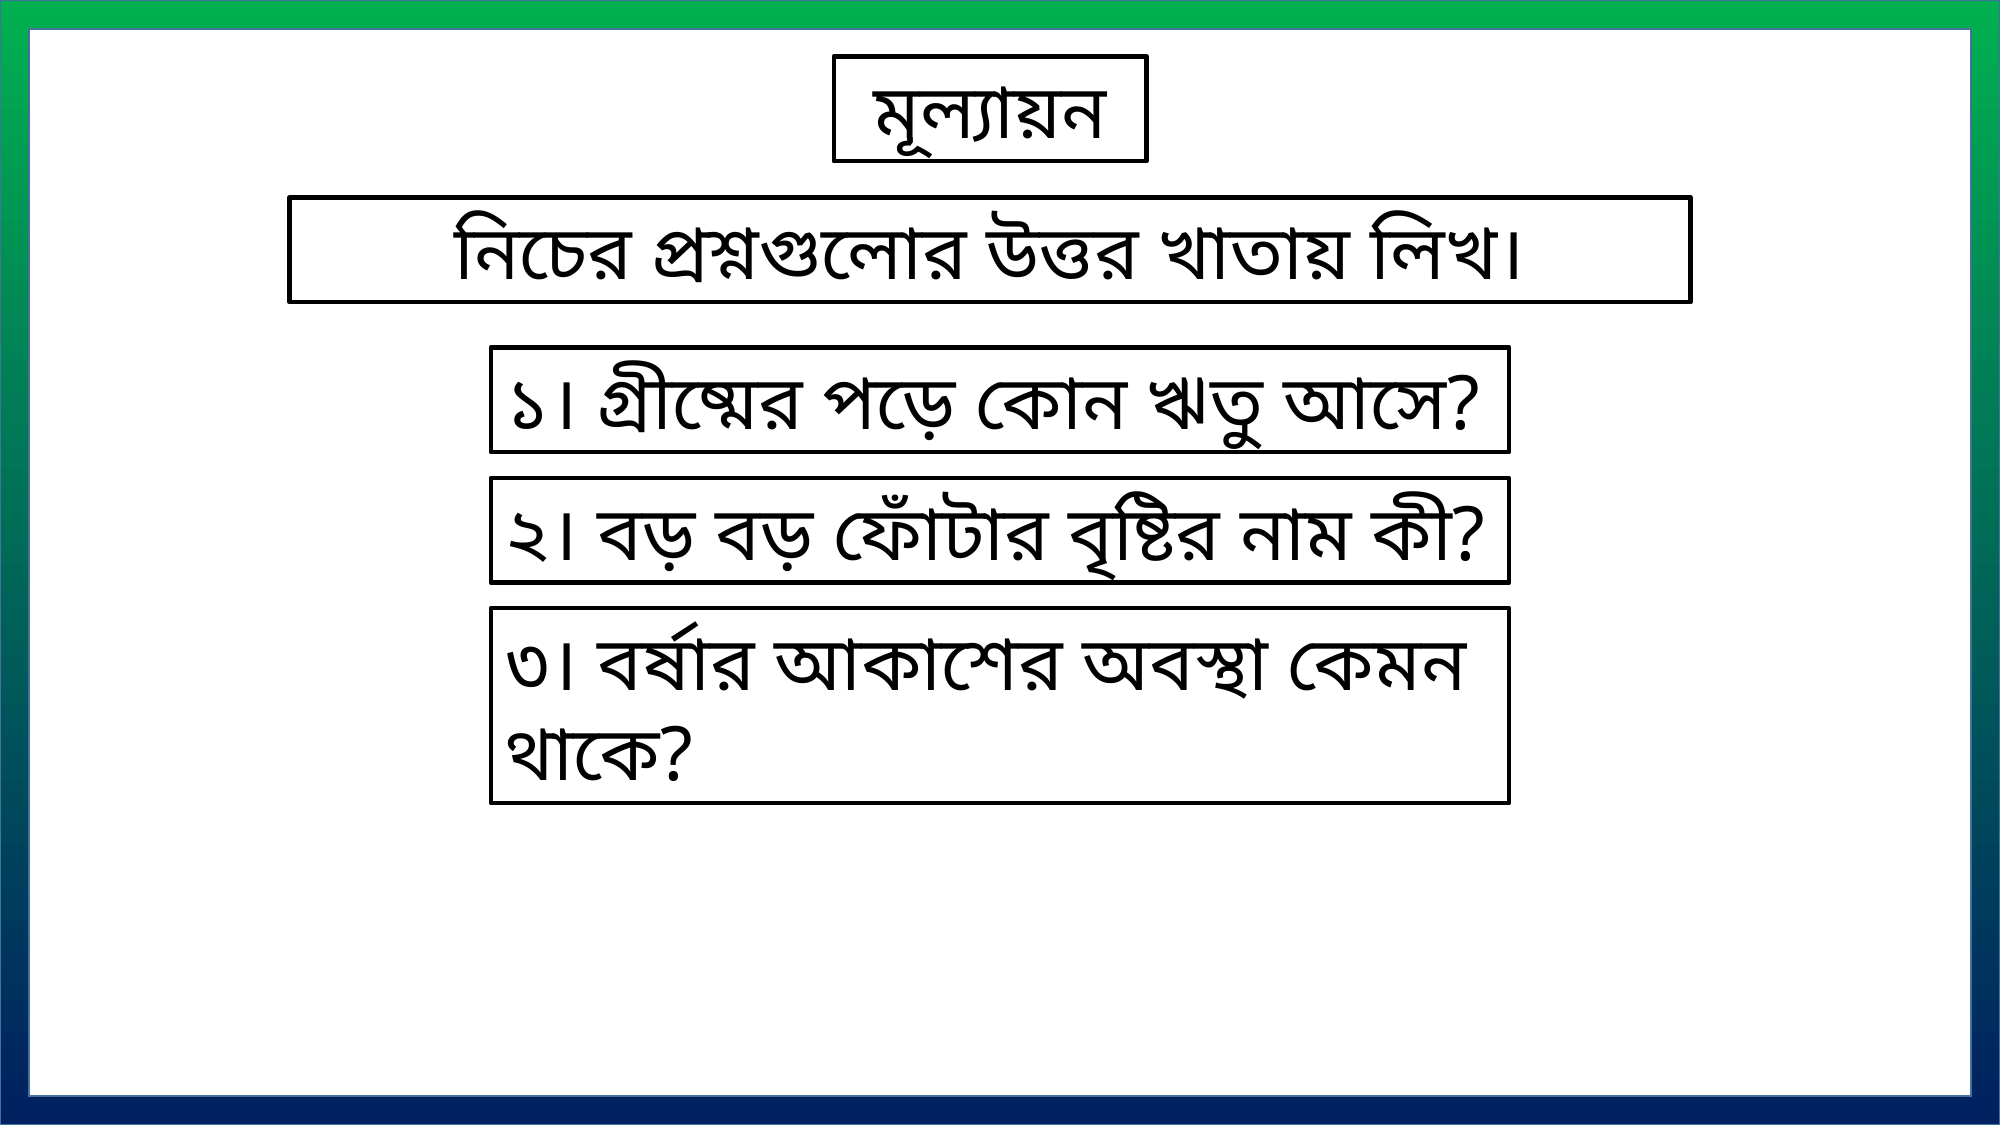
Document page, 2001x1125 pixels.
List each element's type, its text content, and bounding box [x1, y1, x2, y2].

text_box নিচের প্রশ্নগুলোর উত্তর খাতায় লিখ। [289, 197, 1691, 303]
text_box ১। গ্রীষ্মের পড়ে কোন ঋতু আসে? [490, 347, 1510, 453]
text_box ২। বড় বড় ফোঁটার বৃষ্টির নাম কী? [490, 478, 1510, 583]
text_box [0, 0, 2000, 1125]
text_box ৩। বর্ষার আকাশের অবস্থা কেমন থাকে? [490, 608, 1510, 803]
text_box মূল্যায়ন [833, 56, 1147, 162]
